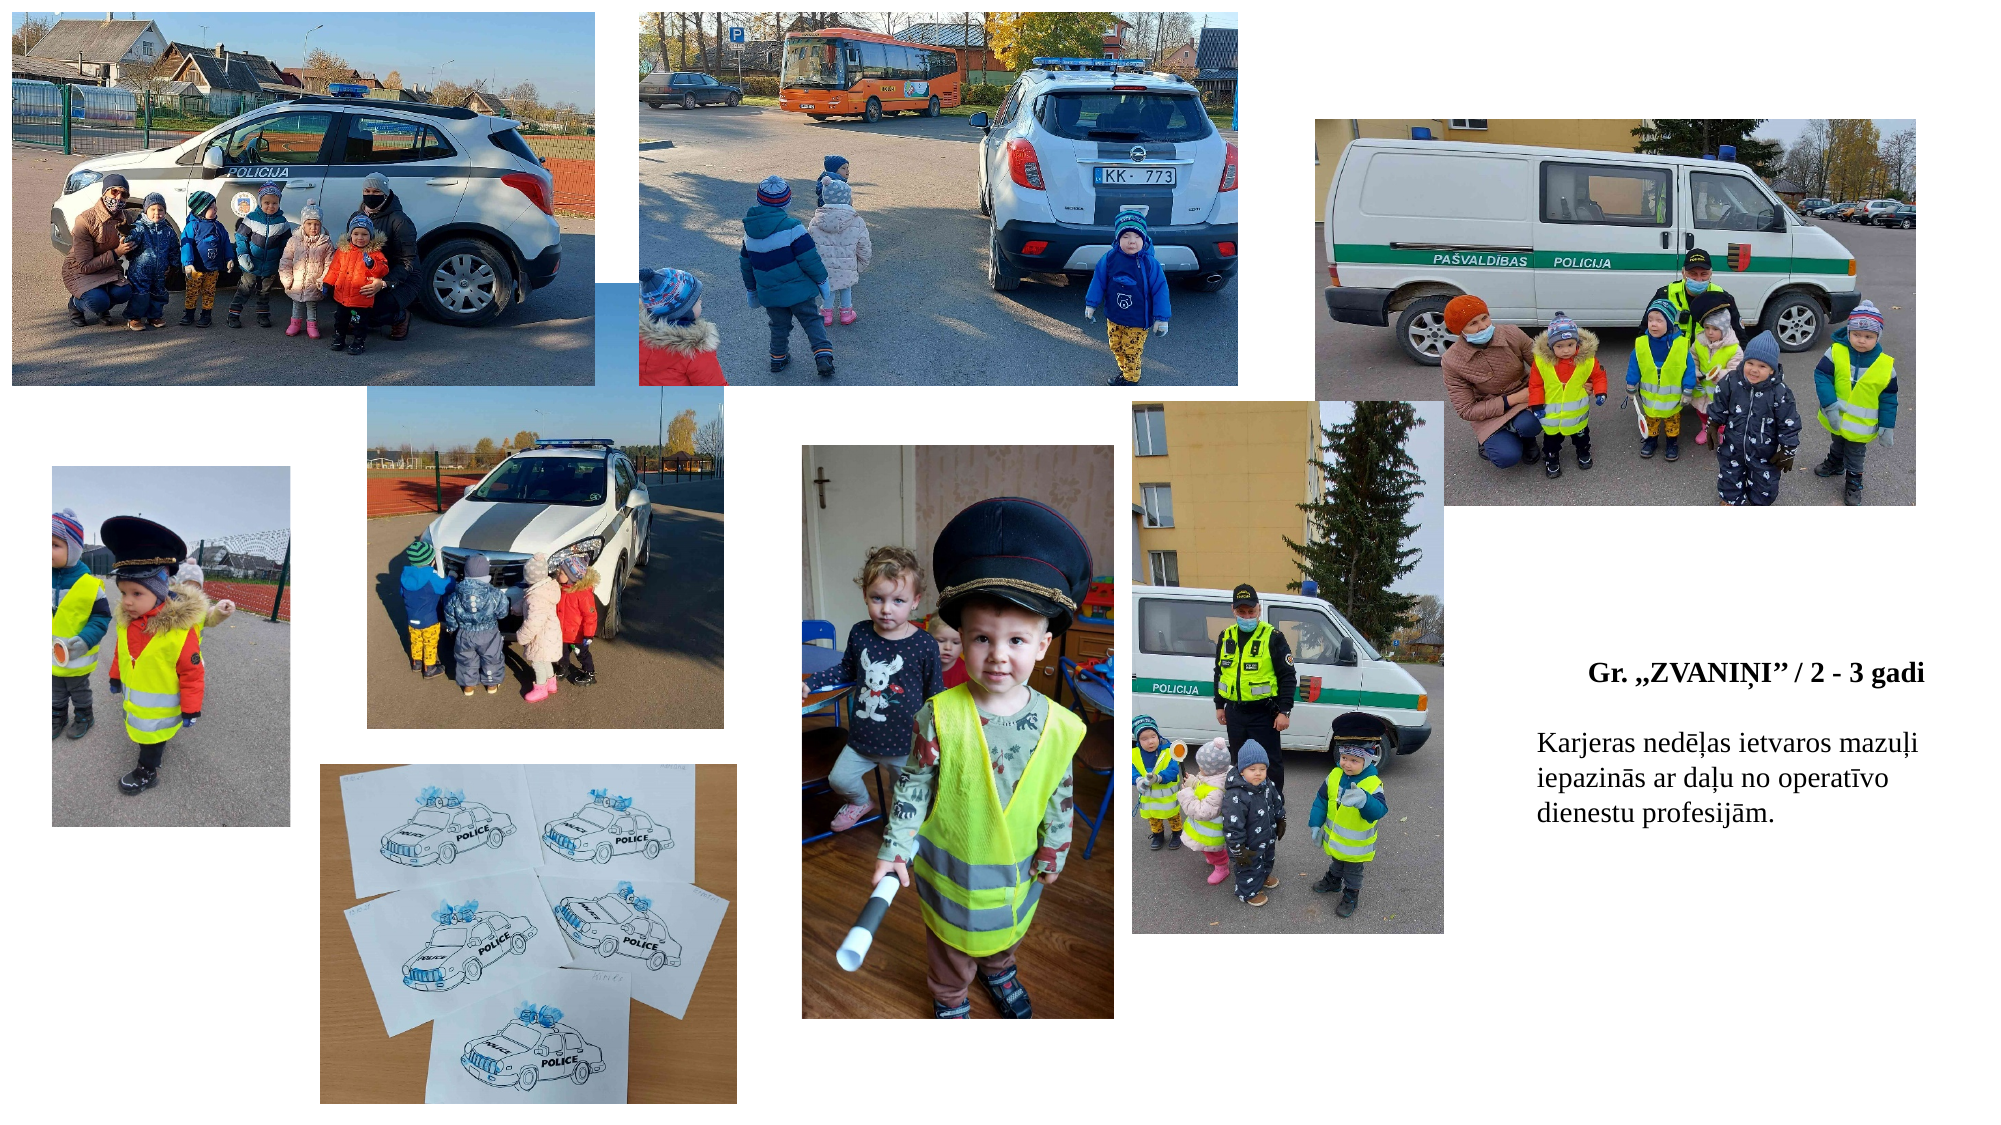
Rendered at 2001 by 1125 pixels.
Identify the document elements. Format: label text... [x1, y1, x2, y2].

picture [0, 12, 1916, 1104]
text_box Gr. ,,ZVANIŅI’’ / 2 - 3 gadi Karjeras nedēļas ietvaros mazuļi iepazinās ar daļu no operatīvo dienestu profesijām. [1522, 646, 1992, 836]
